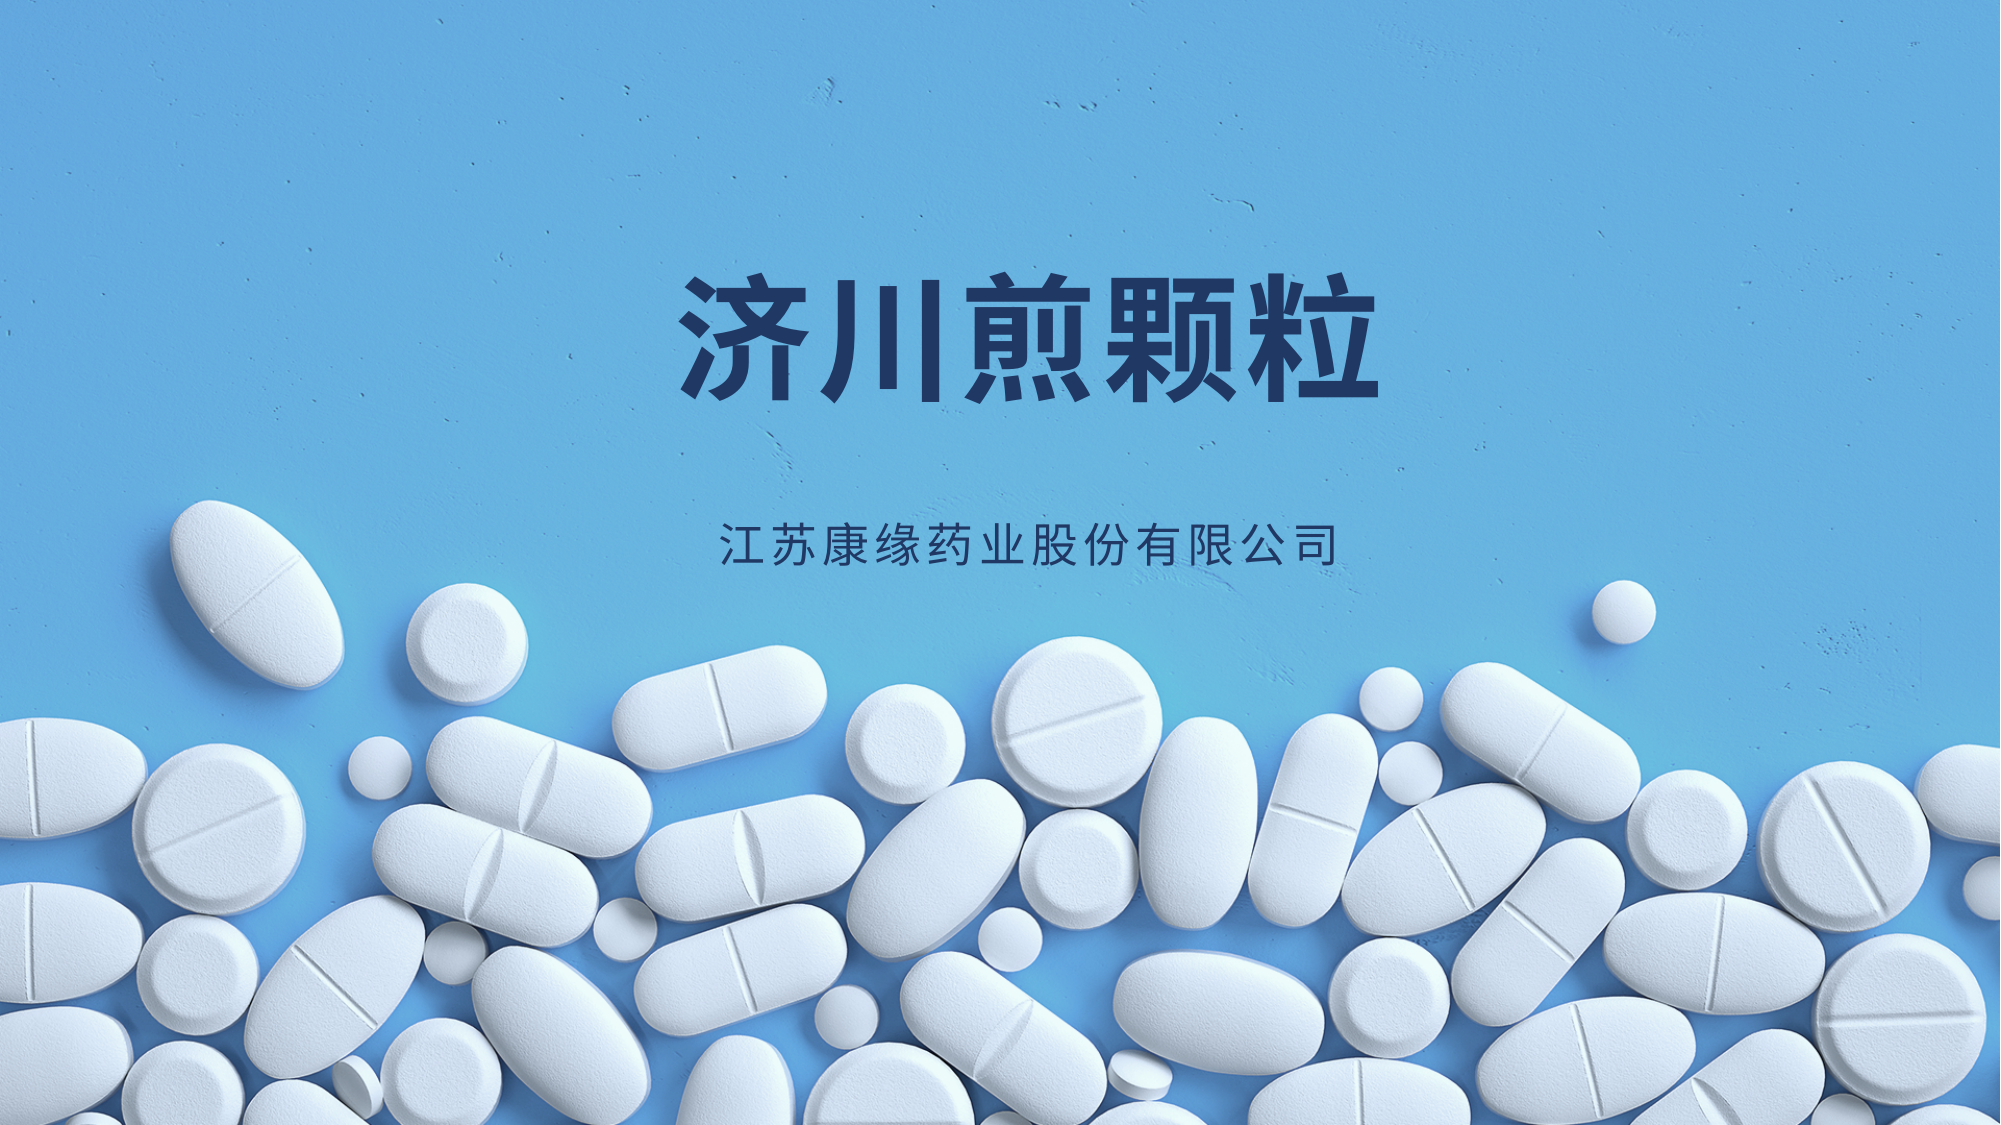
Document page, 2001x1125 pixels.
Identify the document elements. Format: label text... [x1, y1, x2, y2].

text_box 济川煎颗粒 [498, 245, 1560, 422]
text_box 江苏康缘药业股份有限公司 [703, 507, 1378, 579]
text_box [0, 0, 2000, 1125]
